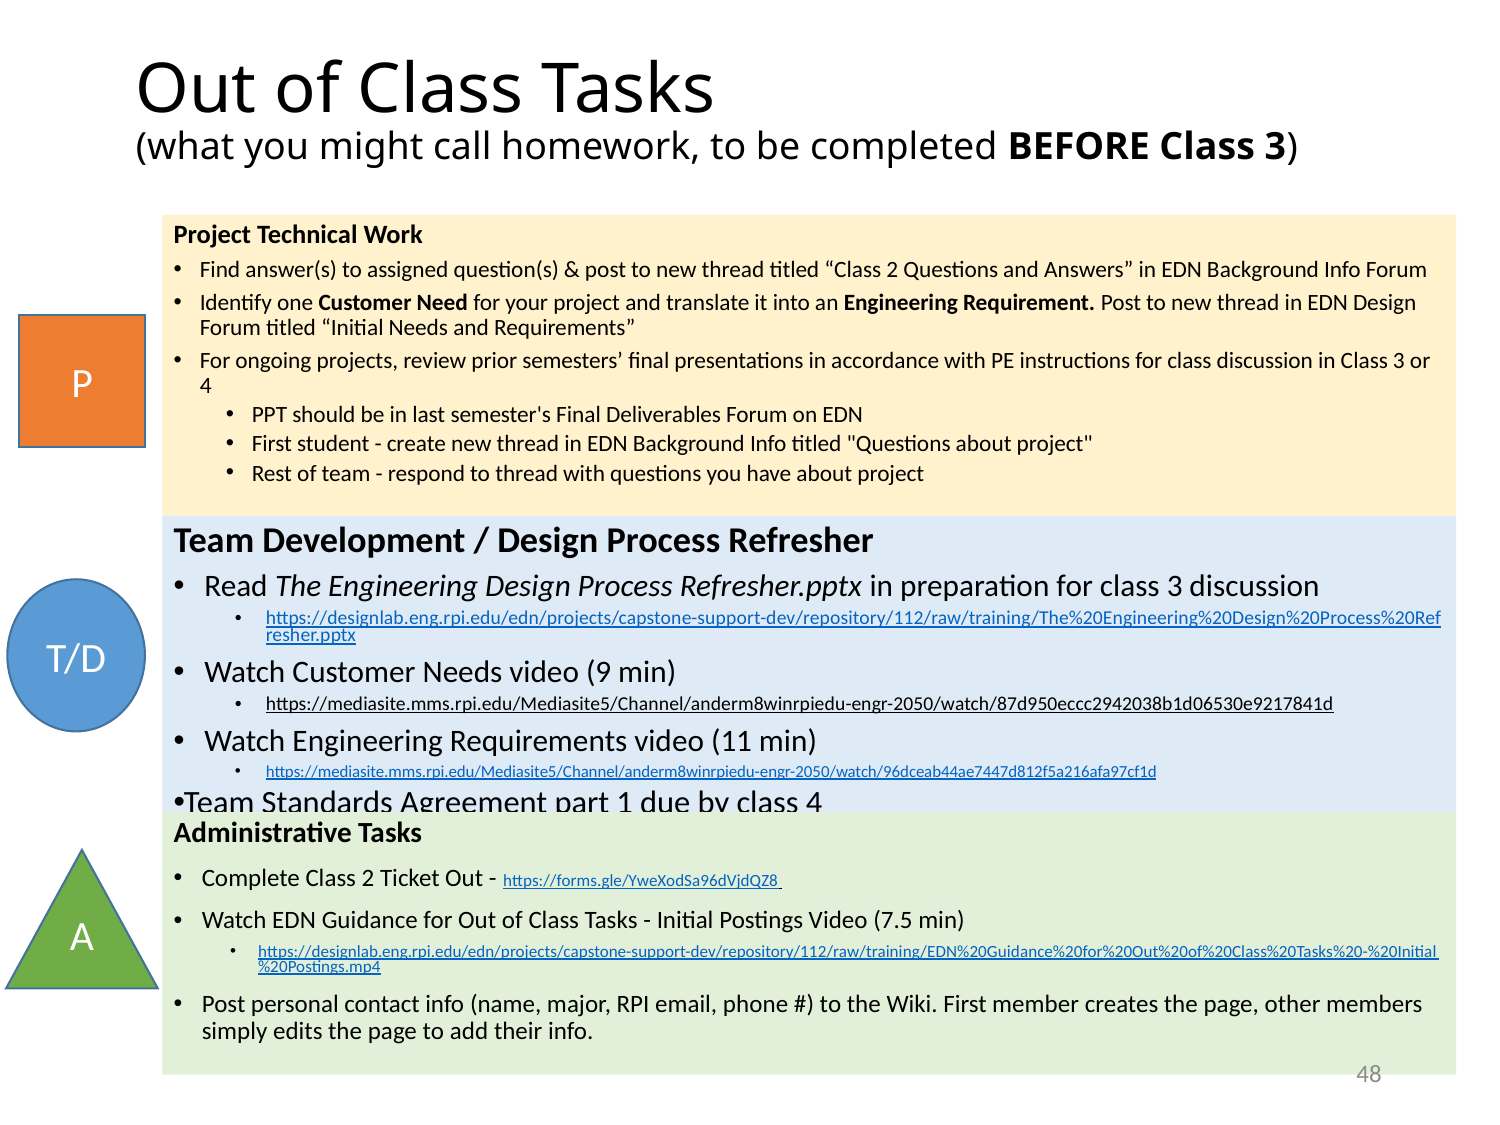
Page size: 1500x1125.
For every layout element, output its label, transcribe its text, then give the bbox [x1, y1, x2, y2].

text_box Team Development / Design Process Refresher Read The Engineering Design Process Refresher.pptx in preparation for class 3 discussion https://designlab.eng.rpi.edu/edn/projects/capstone-support-dev/repository/112/raw/training/The%20Engineering%20Design%20Process%20Refresher.pptx Watch Customer Needs video (9 min) https://mediasite.mms.rpi.edu/Mediasite5/Channel/anderm8winrpiedu-engr-2050/watch/87d950eccc2942038b1d06530e9217841d Watch Engineering Requirements video (11 min) https://mediasite.mms.rpi.edu/Mediasite5/Channel/anderm8winrpiedu-engr-2050/watch/96dceab44ae7447d812f5a216afa97cf1d Team Standards Agreement part 1 due by class 4 [162, 515, 1457, 812]
text_box A [4, 847, 160, 990]
text_box Administrative Tasks Complete Class 2 Ticket Out - https://forms.gle/YweXodSa96dVjdQZ8 Watch EDN Guidance for Out of Class Tasks - Initial Postings Video (7.5 min) https://designlab.eng.rpi.edu/edn/projects/capstone-support-dev/repository/112/raw/training/EDN%20Guidance%20for%20Out%20of%20Class%20Tasks%20-%20Initial%20Postings.mp4 Post personal contact info (name, major, RPI email, phone #) to the Wiki. First member creates the page, other members simply edits the page to add their info. [162, 812, 1457, 1075]
text_box Project Technical Work Find answer(s) to assigned question(s) & post to new thread titled “Class 2 Questions and Answers” in EDN Background Info Forum Identify one Customer Need for your project and translate it into an Engineering Requirement. Post to new thread in EDN Design Forum titled “Initial Needs and Requirements” For ongoing projects, review prior semesters’ final presentations in accordance with PE instructions for class discussion in Class 3 or 4 PPT should be in last semester's Final Deliverables Forum on EDN First student - create new thread in EDN Background Info titled "Questions about project" Rest of team - respond to thread with questions you have about project [162, 214, 1457, 515]
text_box T/D [6, 578, 146, 733]
slide_number 48 [1059, 1042, 1397, 1103]
title Out of Class Tasks (what you might call homework, to be completed BEFORE Class 3) [120, 38, 1415, 184]
text_box P [18, 314, 146, 448]
